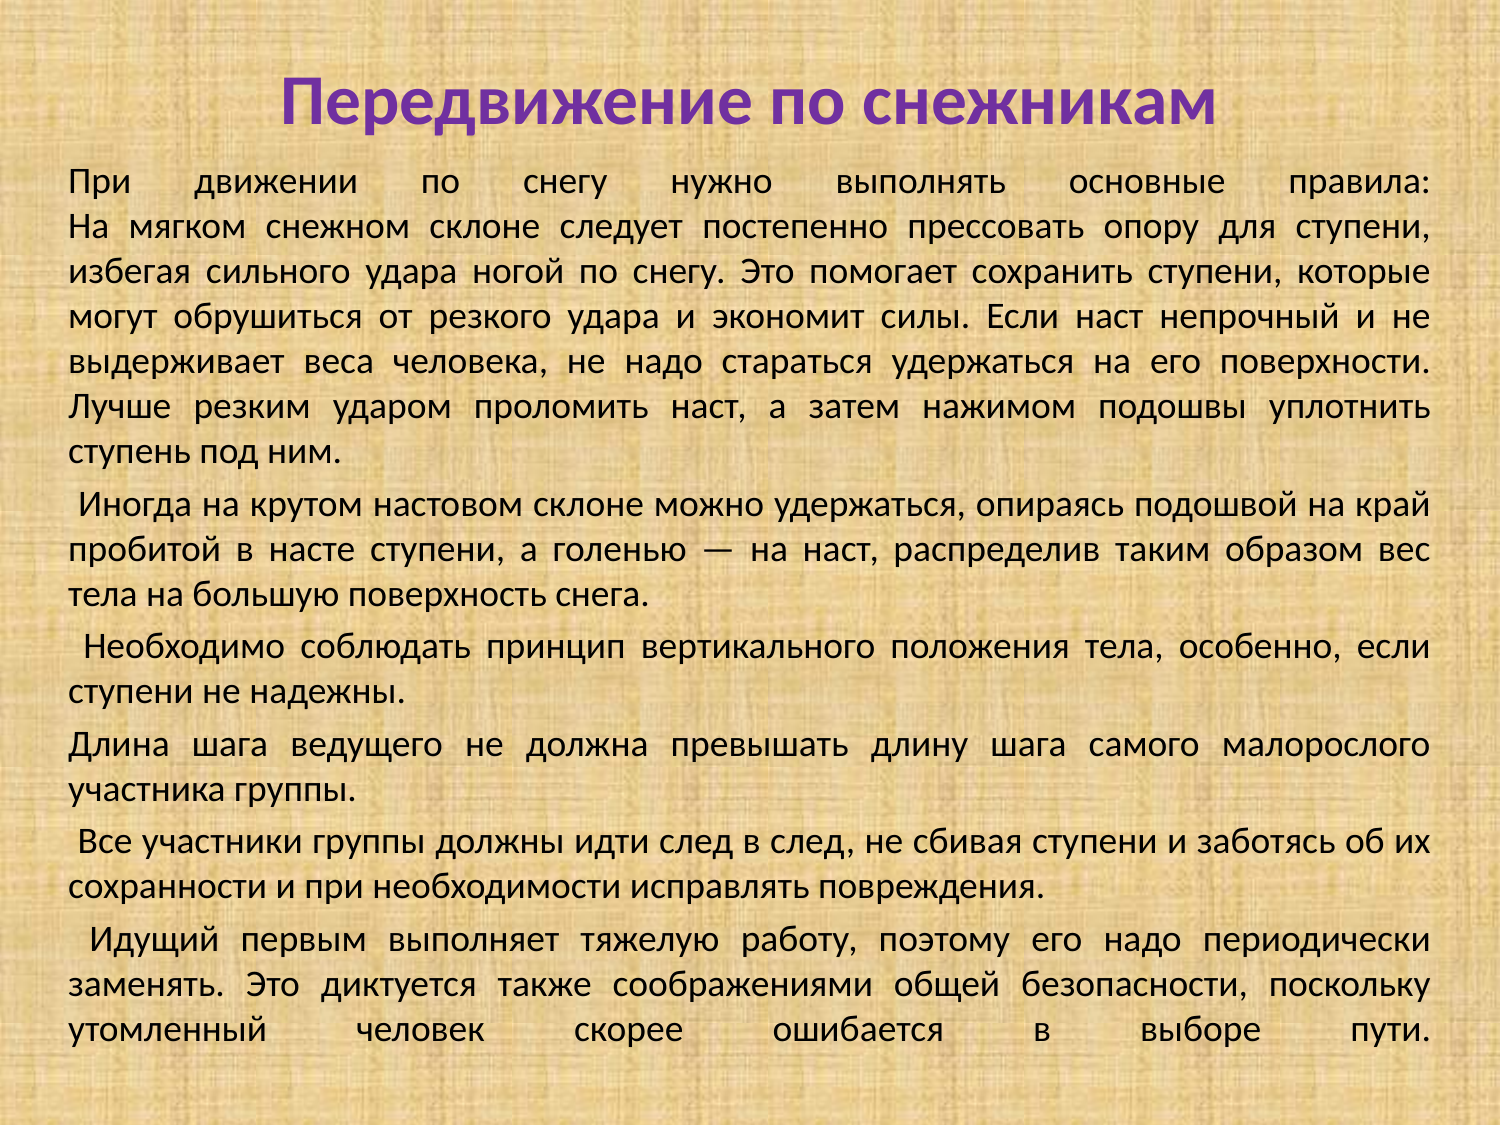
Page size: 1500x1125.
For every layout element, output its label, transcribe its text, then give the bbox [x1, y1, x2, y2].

title Передвижение по снежникам [75, 45, 1425, 149]
list При движении по снегу нужно выполнять основные правила: На мягком снежном склоне следует постепенно прессовать опору для ступени, избегая сильного удара ногой по снегу. Это помогает сохранить ступени, которые могут обрушиться от резкого удара и экономит силы. Если наст непрочный и не выдерживает веса человека, не надо стараться удержаться на его поверхности. Лучше резким ударом проломить наст, а затем нажимом подошвы уплотнить ступень под ним. Иногда на крутом настовом склоне можно удержаться, опираясь подошвой на край пробитой в насте ступени, а голенью — на наст, распределив таким образом вес тела на большую поверхность снега. Необходимо соблюдать принцип вертикального положения тела, особенно, если ступени не надежны. Длина шага ведущего не должна превышать длину шага самого малорослого участника группы. Все участники группы должны идти след в след, не сбивая ступени и заботясь об их сохранности и при необходимости исправлять повреждения. Идущий первым выполняет тяжелую работу, поэтому его надо периодически заменять. Это диктуется также соображениями общей безопасности, поскольку утомленный человек скорее ошибается в выборе пути. [53, 149, 1447, 892]
picture [0, 0, 1500, 1125]
